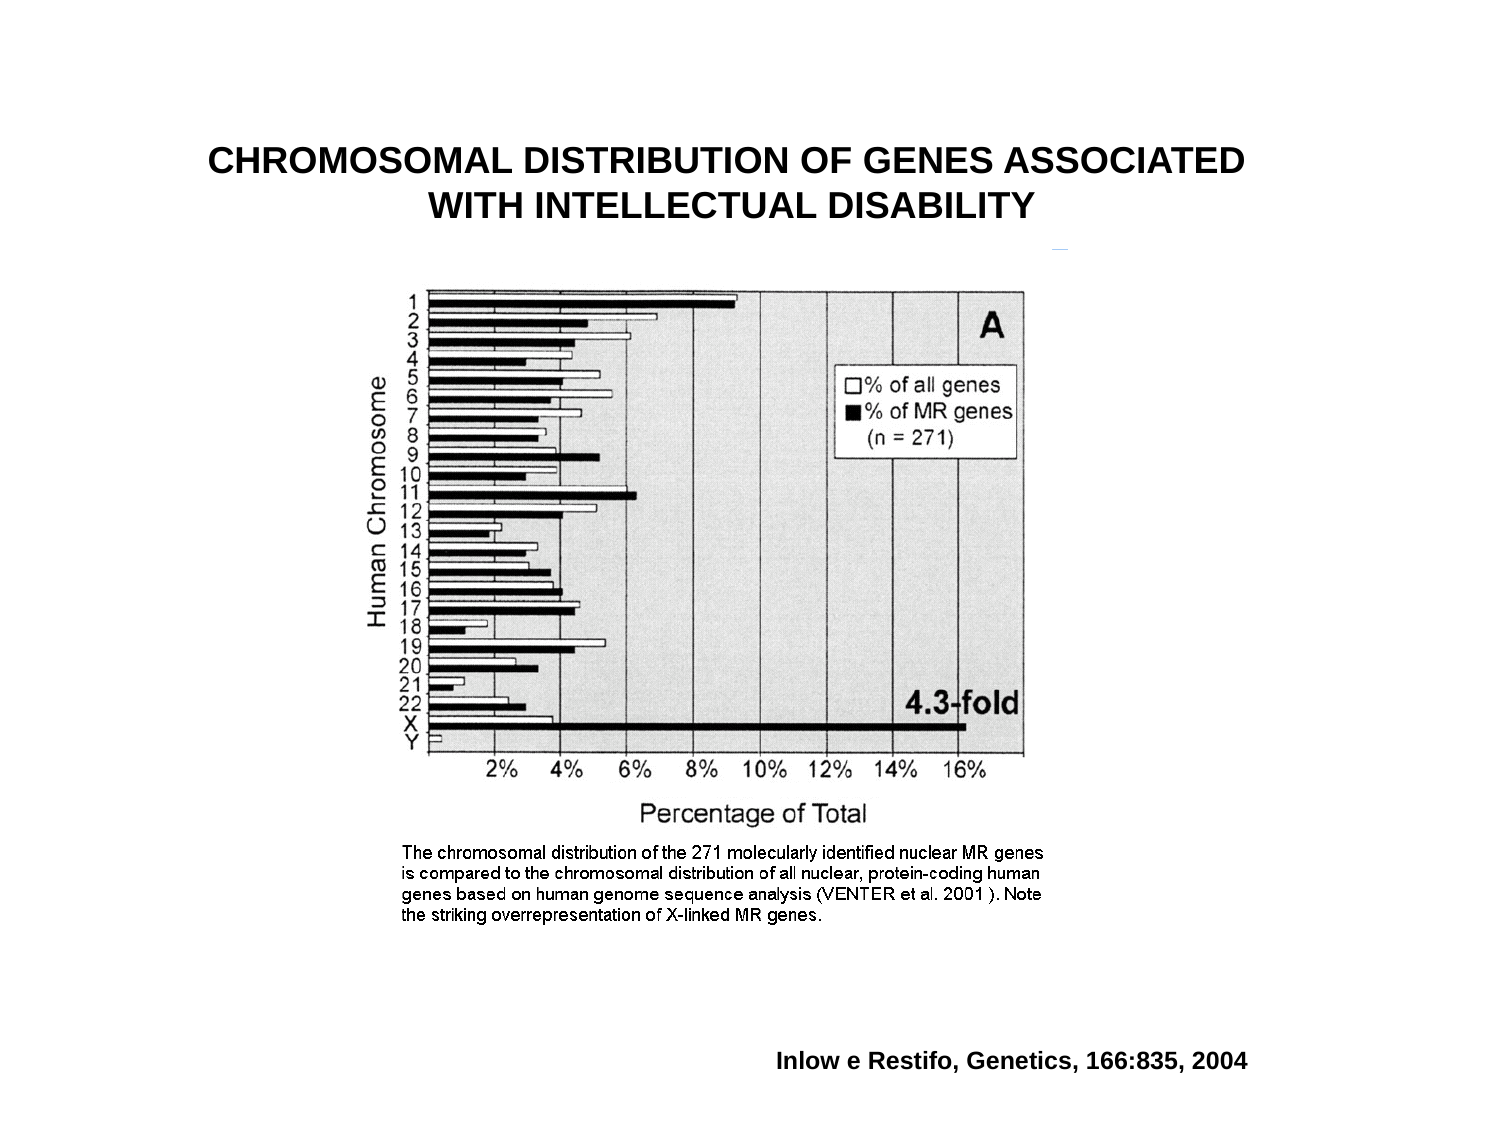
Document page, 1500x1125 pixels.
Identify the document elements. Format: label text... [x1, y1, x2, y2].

picture [351, 249, 1068, 962]
text_box CHROMOSOMAL DISTRIBUTION OF GENES ASSOCIATED WITH INTELLECTUAL DISABILITY [192, 128, 1273, 234]
text_box Inlow e Restifo, Genetics, 166:835, 2004 [687, 1037, 1338, 1083]
